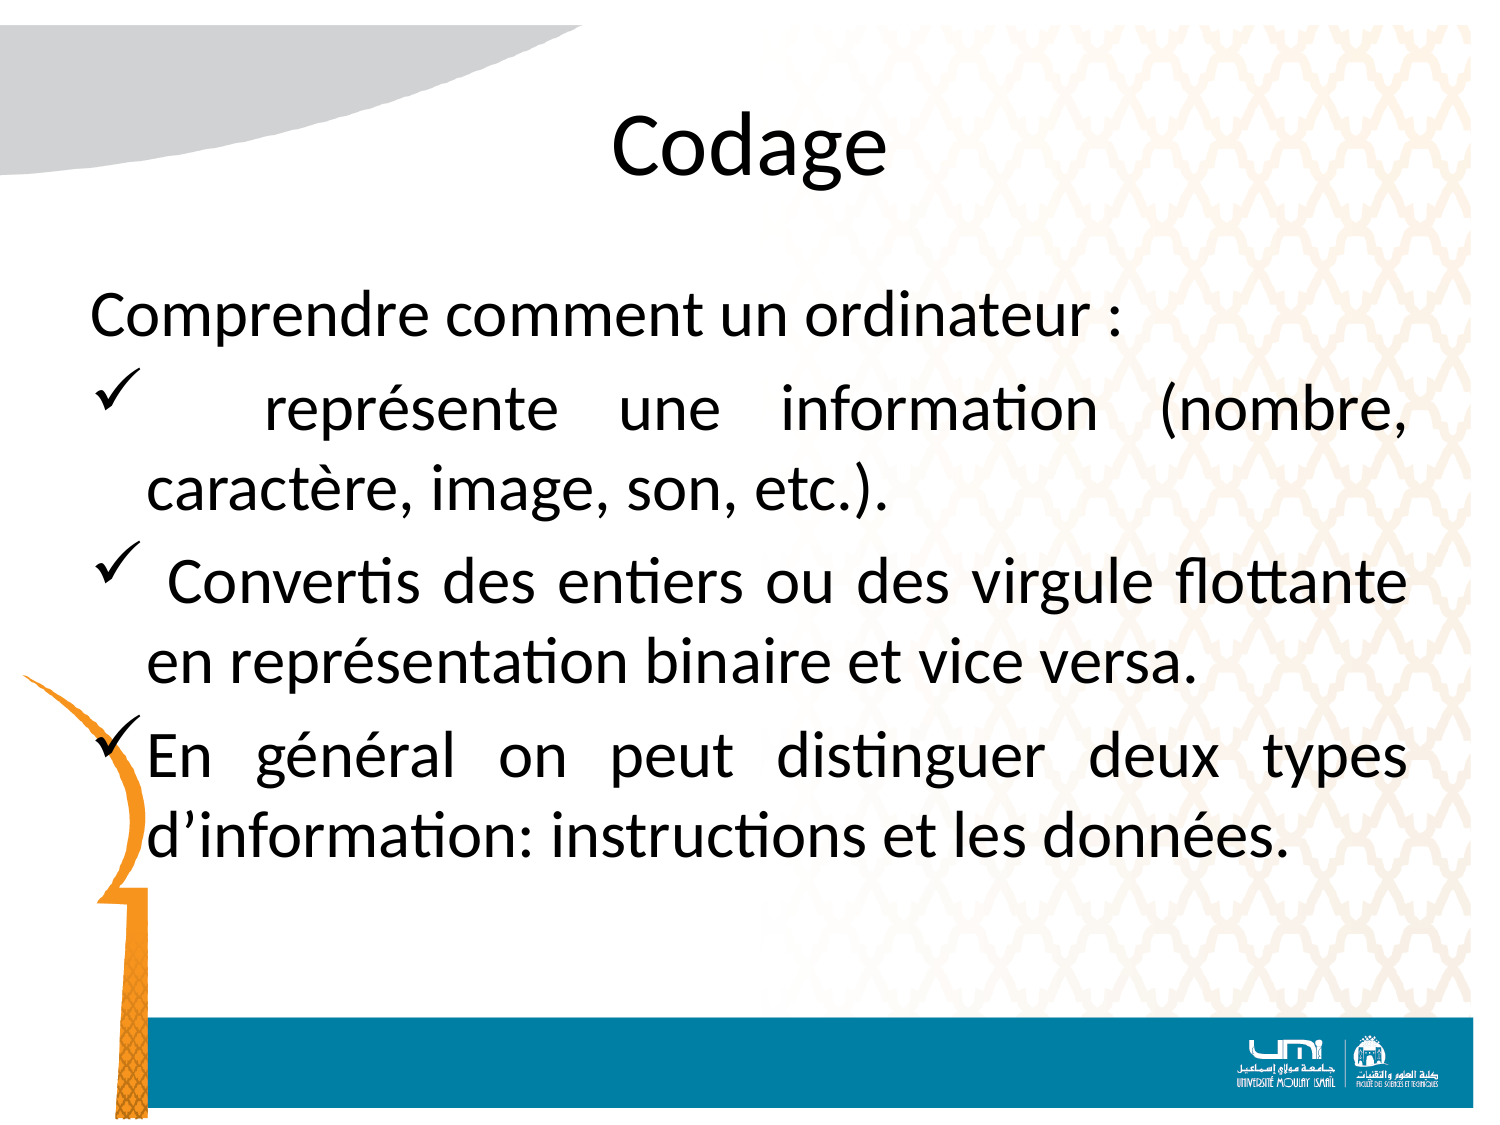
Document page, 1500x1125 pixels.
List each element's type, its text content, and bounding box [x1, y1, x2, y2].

list Comprendre comment un ordinateur : représente une information (nombre, caractère, image, son, etc.). Convertis des entiers ou des virgule flottante en représentation binaire et vice versa. En général on peut distinguer deux types d’information: instructions et les données. [75, 262, 1425, 1005]
title Codage [75, 45, 1425, 233]
picture [0, 0, 1500, 1125]
